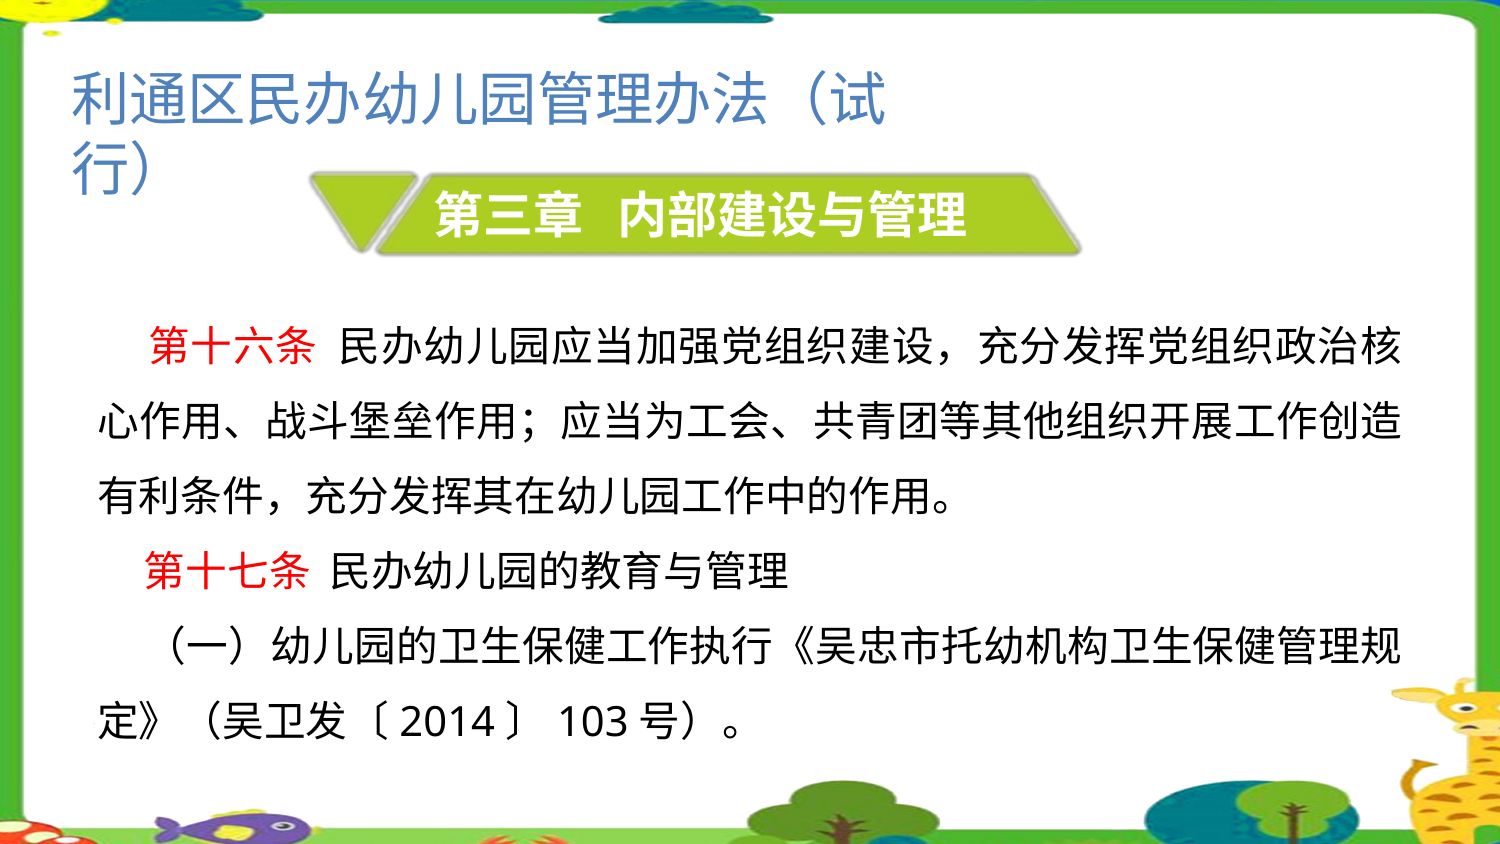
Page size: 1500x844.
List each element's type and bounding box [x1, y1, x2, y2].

text_box [298, 168, 1165, 259]
picture [0, 0, 1500, 844]
